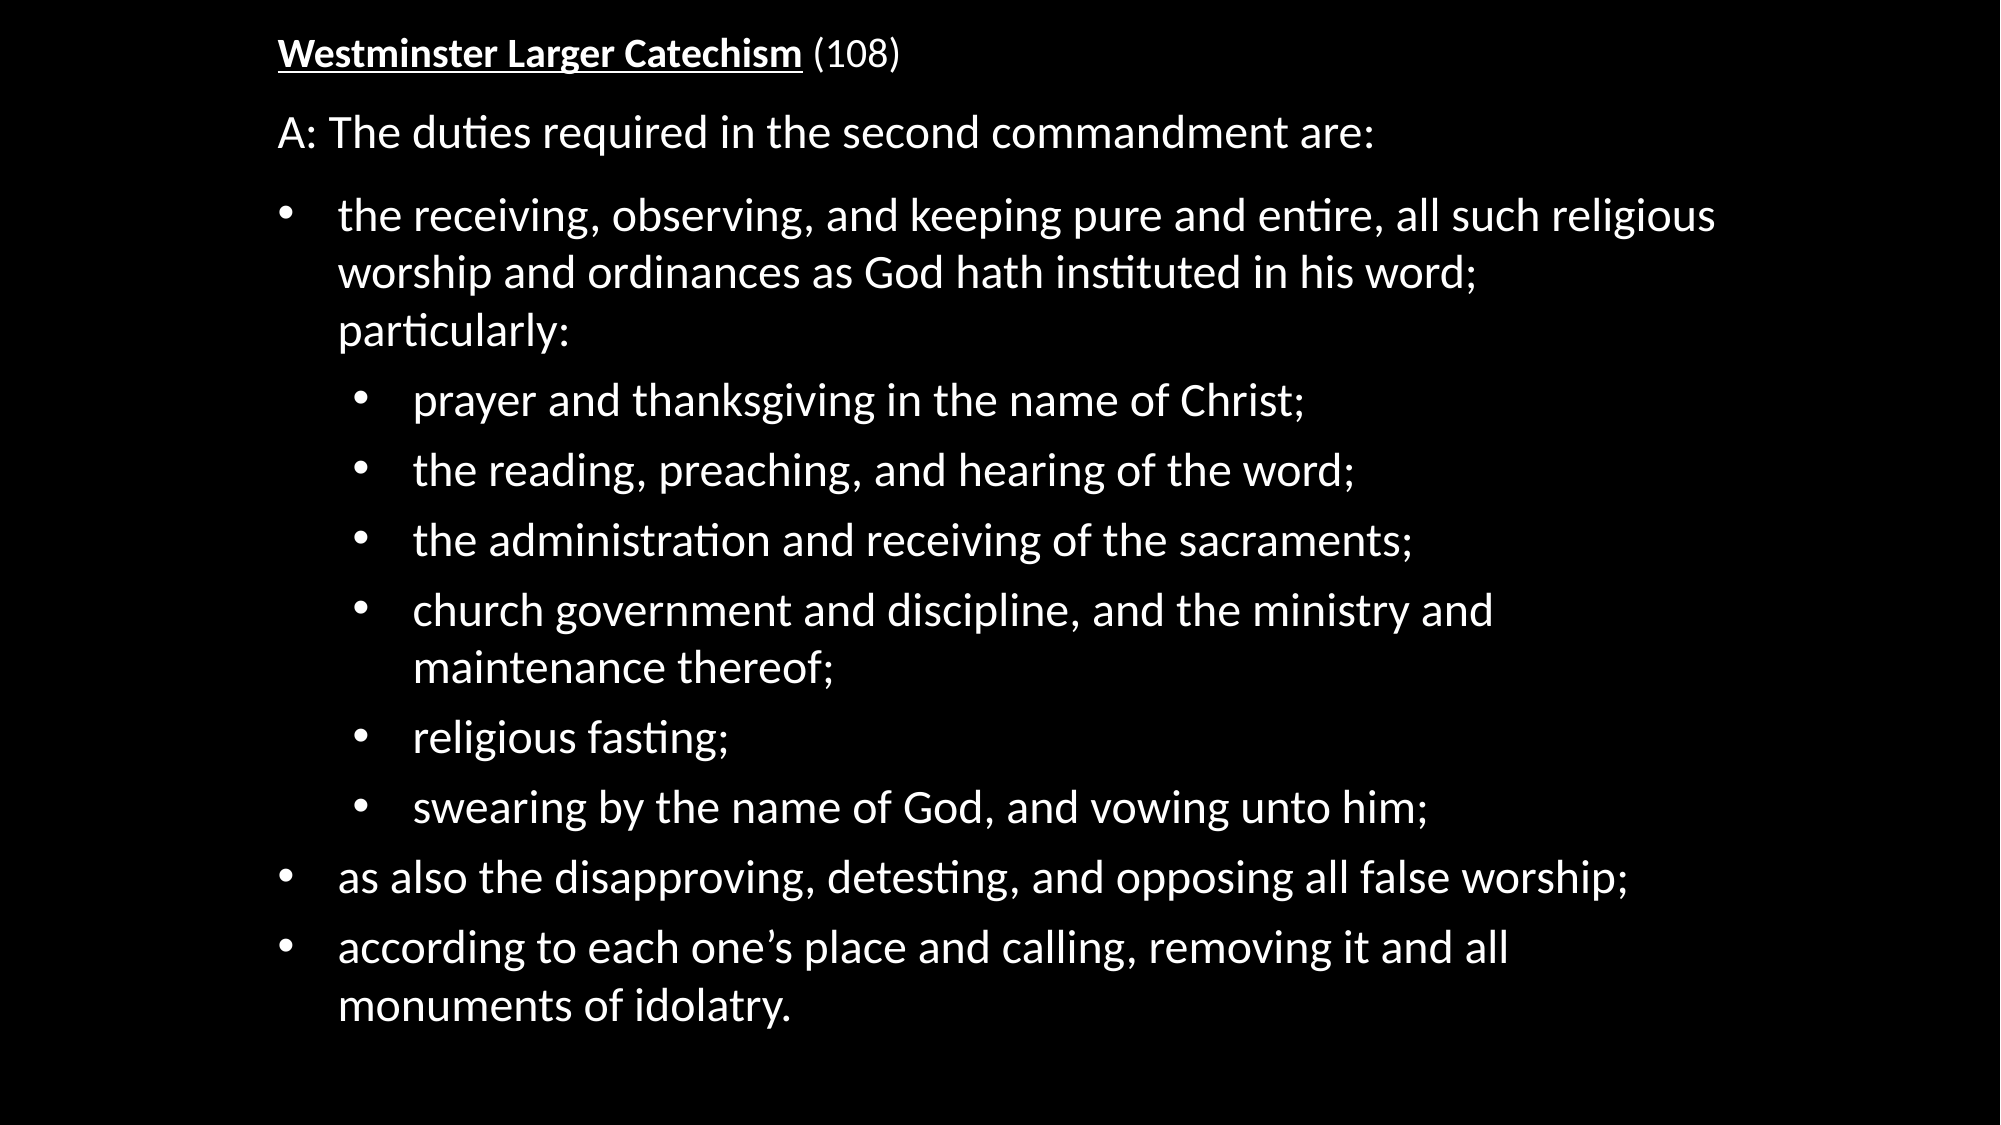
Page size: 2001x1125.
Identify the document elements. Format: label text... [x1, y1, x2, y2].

list Westminster Larger Catechism (108) A: The duties required in the second commandment are: the receiving, observing, and keeping pure and entire, all such religious worship and ordinances as God hath instituted in his word; particularly: prayer and thanksgiving in the name of Christ; the reading, preaching, and hearing of the word; the administration and receiving of the sacraments; church government and discipline, and the ministry and maintenance thereof; religious fasting; swearing by the name of God, and vowing unto him; as also the disapproving, detesting, and opposing all false worship; according to each one’s place and calling, removing it and all monuments of idolatry. [262, 18, 1738, 1039]
